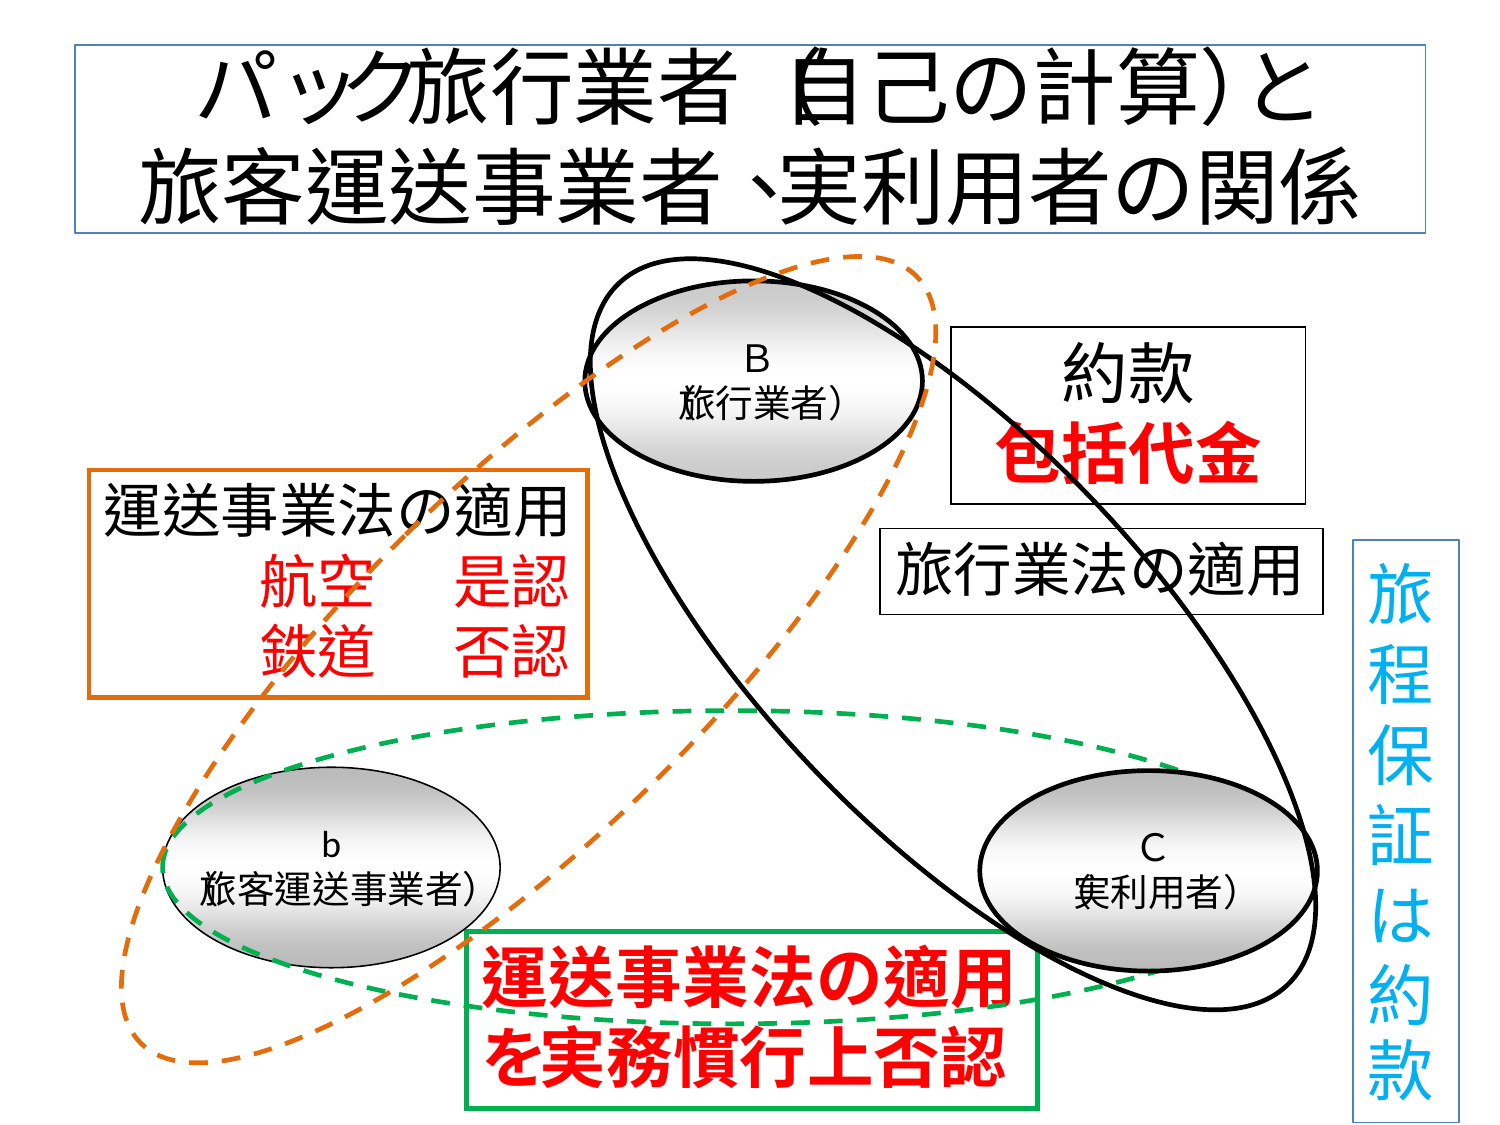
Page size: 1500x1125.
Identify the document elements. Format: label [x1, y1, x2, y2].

text_box [0, 0, 1500, 1125]
